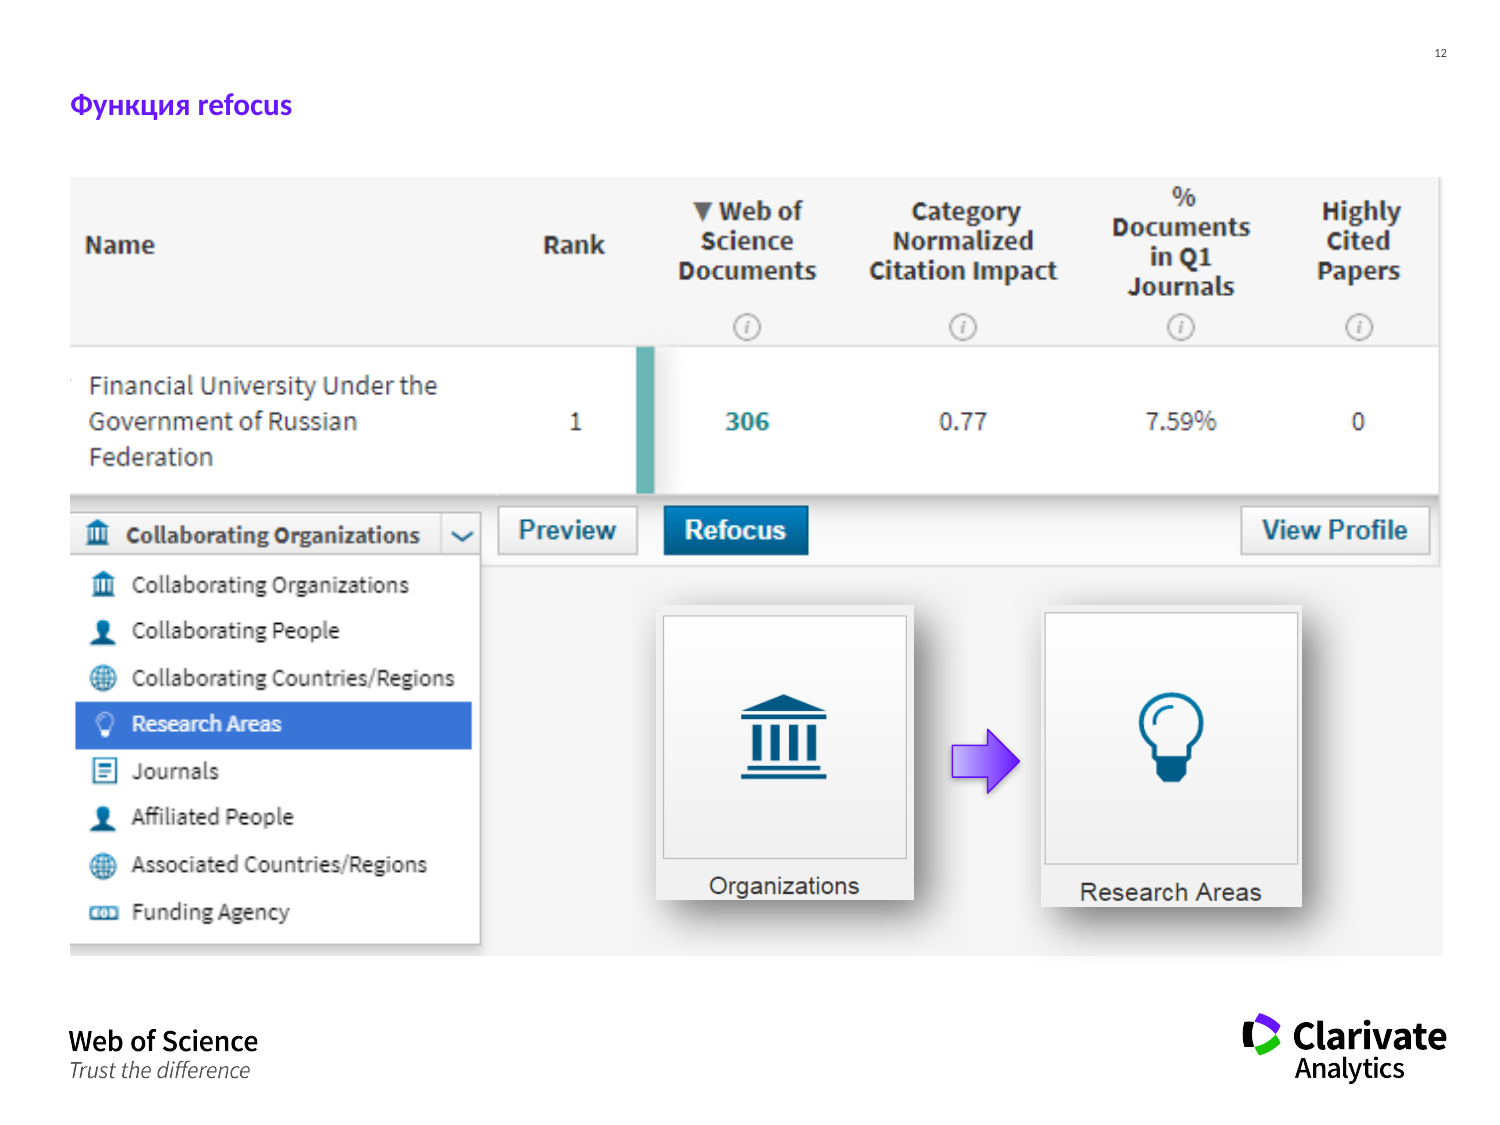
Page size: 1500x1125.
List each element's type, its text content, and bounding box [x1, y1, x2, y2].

picture [1221, 992, 1468, 1105]
title Функция refocus [70, 84, 1400, 155]
picture [67, 1027, 259, 1080]
picture [70, 176, 1443, 956]
